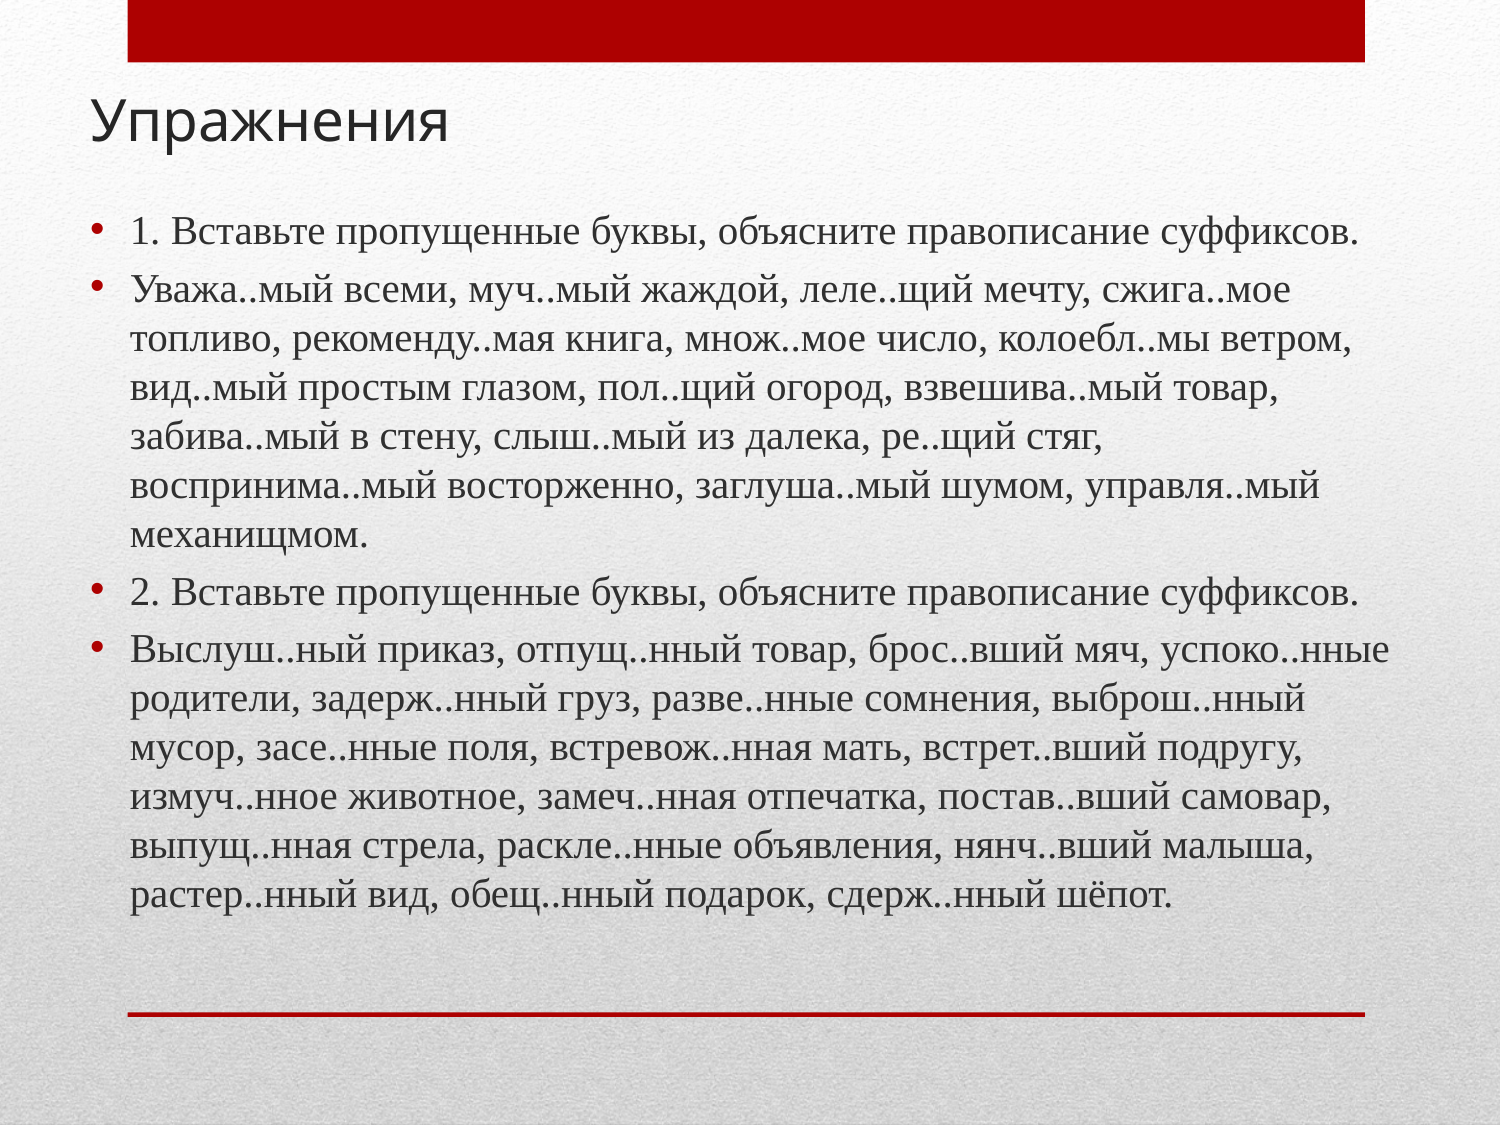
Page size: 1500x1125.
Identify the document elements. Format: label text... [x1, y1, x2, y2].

list 1. Вставьте пропущенные буквы, объясните правописание суффиксов. Уважа..мый всеми, муч..мый жаждой, леле..щий мечту, сжига..мое топливо, рекоменду..мая книга, множ..мое число, колоебл..мы ветром, вид..мый простым глазом, пол..щий огород, взвешива..мый товар, забива..мый в стену, слыш..мый из далека, ре..щий стяг, воспринима..мый восторженно, заглуша..мый шумом, управля..мый механищмом. 2. Вставьте пропущенные буквы, объясните правописание суффиксов. Выслуш..ный приказ, отпущ..нный товар, брос..вший мяч, успоко..нные родители, задерж..нный груз, разве..нные сомнения, выброш..нный мусор, засе..нные поля, встревож..нная мать, встрет..вший подругу, измуч..нное животное, замеч..нная отпечатка, постав..вший самовар, выпущ..нная стрела, раскле..нные объявления, нянч..вший малыша, растер..нный вид, обещ..нный подарок, сдерж..нный шёпот. [75, 196, 1425, 1005]
title Упражнения [75, 45, 1425, 161]
